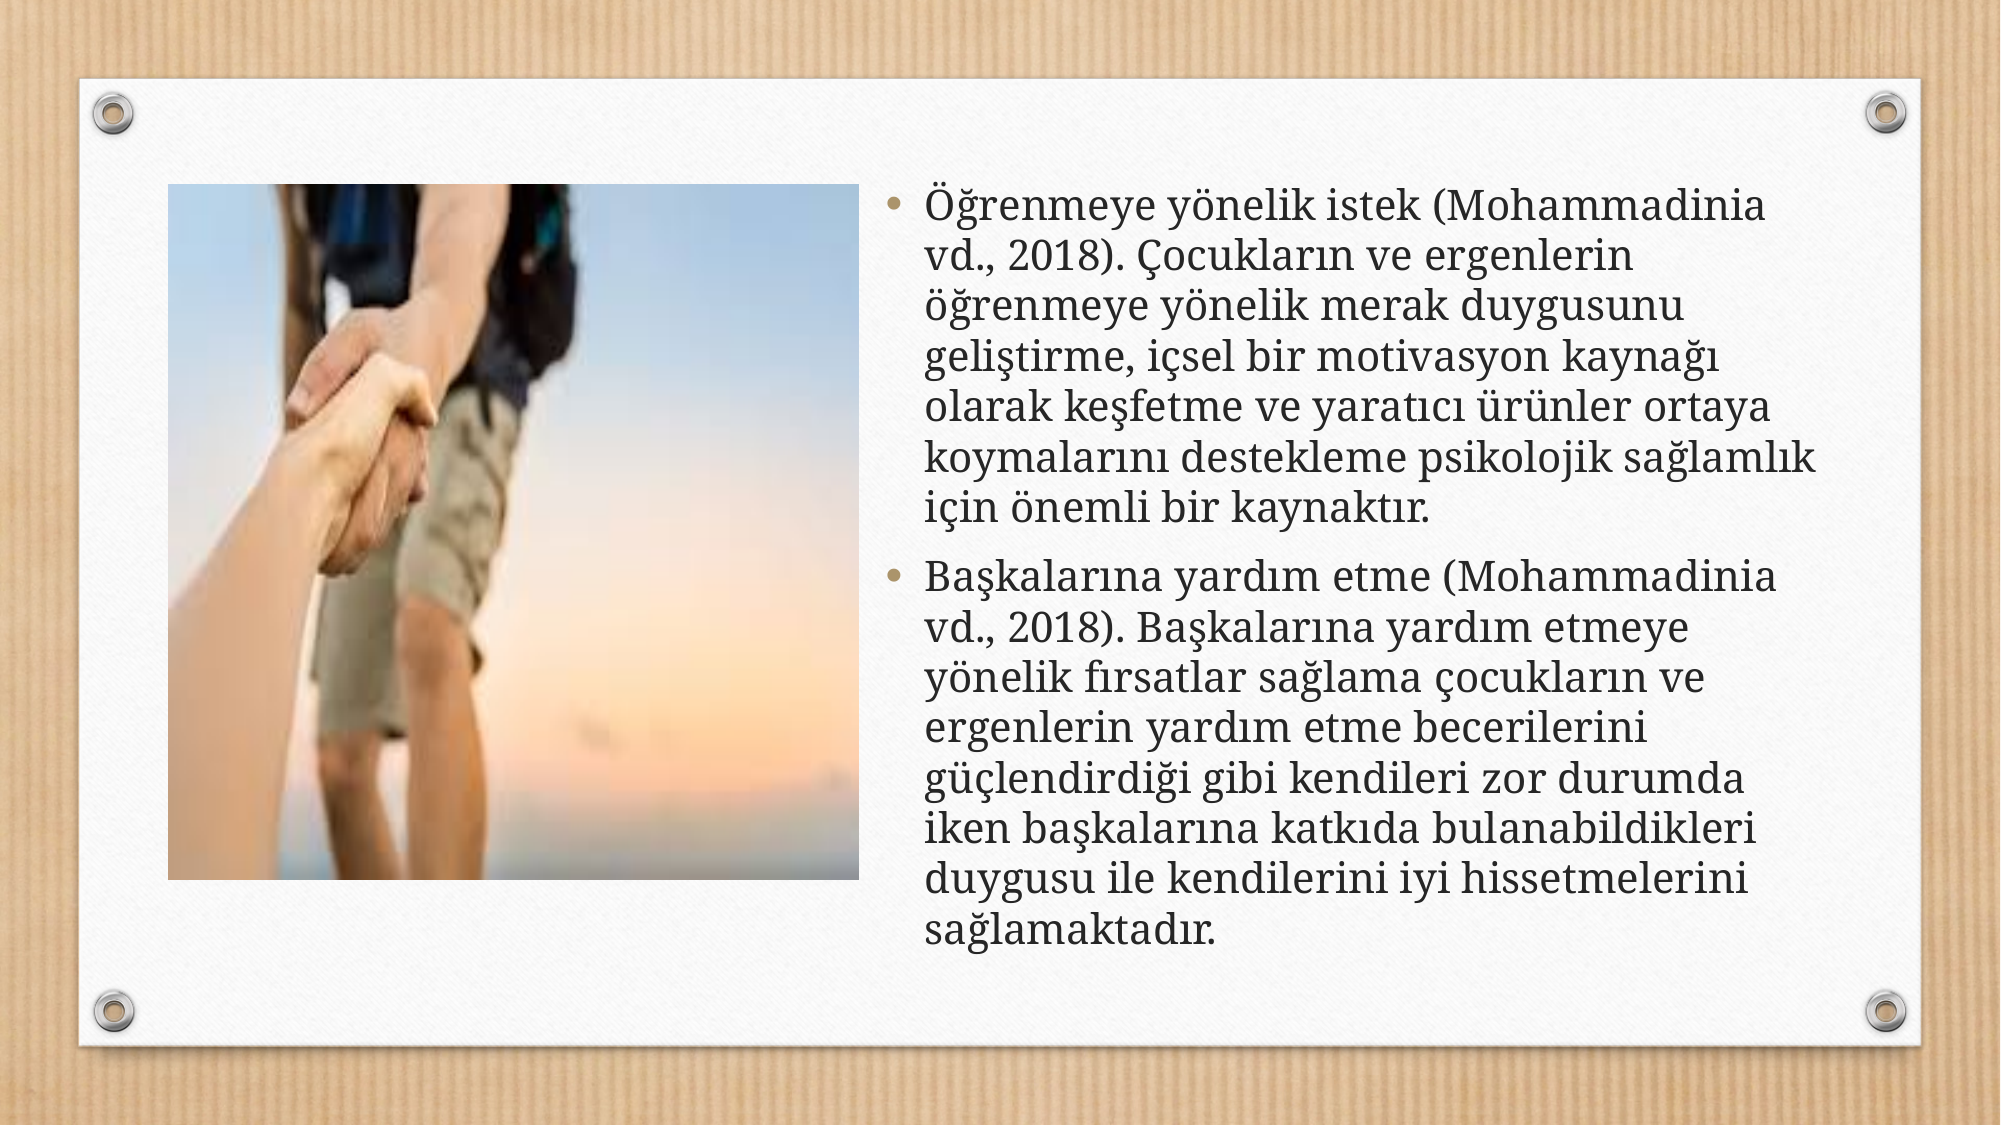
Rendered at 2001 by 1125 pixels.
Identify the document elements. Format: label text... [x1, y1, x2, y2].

picture [0, 0, 2001, 1125]
list Öğrenmeye yönelik istek (Mohammadinia vd., 2018). Çocukların ve ergenlerin öğrenmeye yönelik merak duygusunu geliştirme, içsel bir motivasyon kaynağı olarak keşfetme ve yaratıcı ürünler ortaya koymalarını destekleme psikolojik sağlamlık için önemli bir kaynaktır. Başkalarına yardım etme (Mohammadinia vd., 2018). Başkalarına yardım etmeye yönelik fırsatlar sağlama çocukların ve ergenlerin yardım etme becerilerini güçlendirdiği gibi kendileri zor durumda iken başkalarına katkıda bulanabildikleri duygusu ile kendilerini iyi hissetmelerini sağlamaktadır. [870, 170, 1854, 964]
